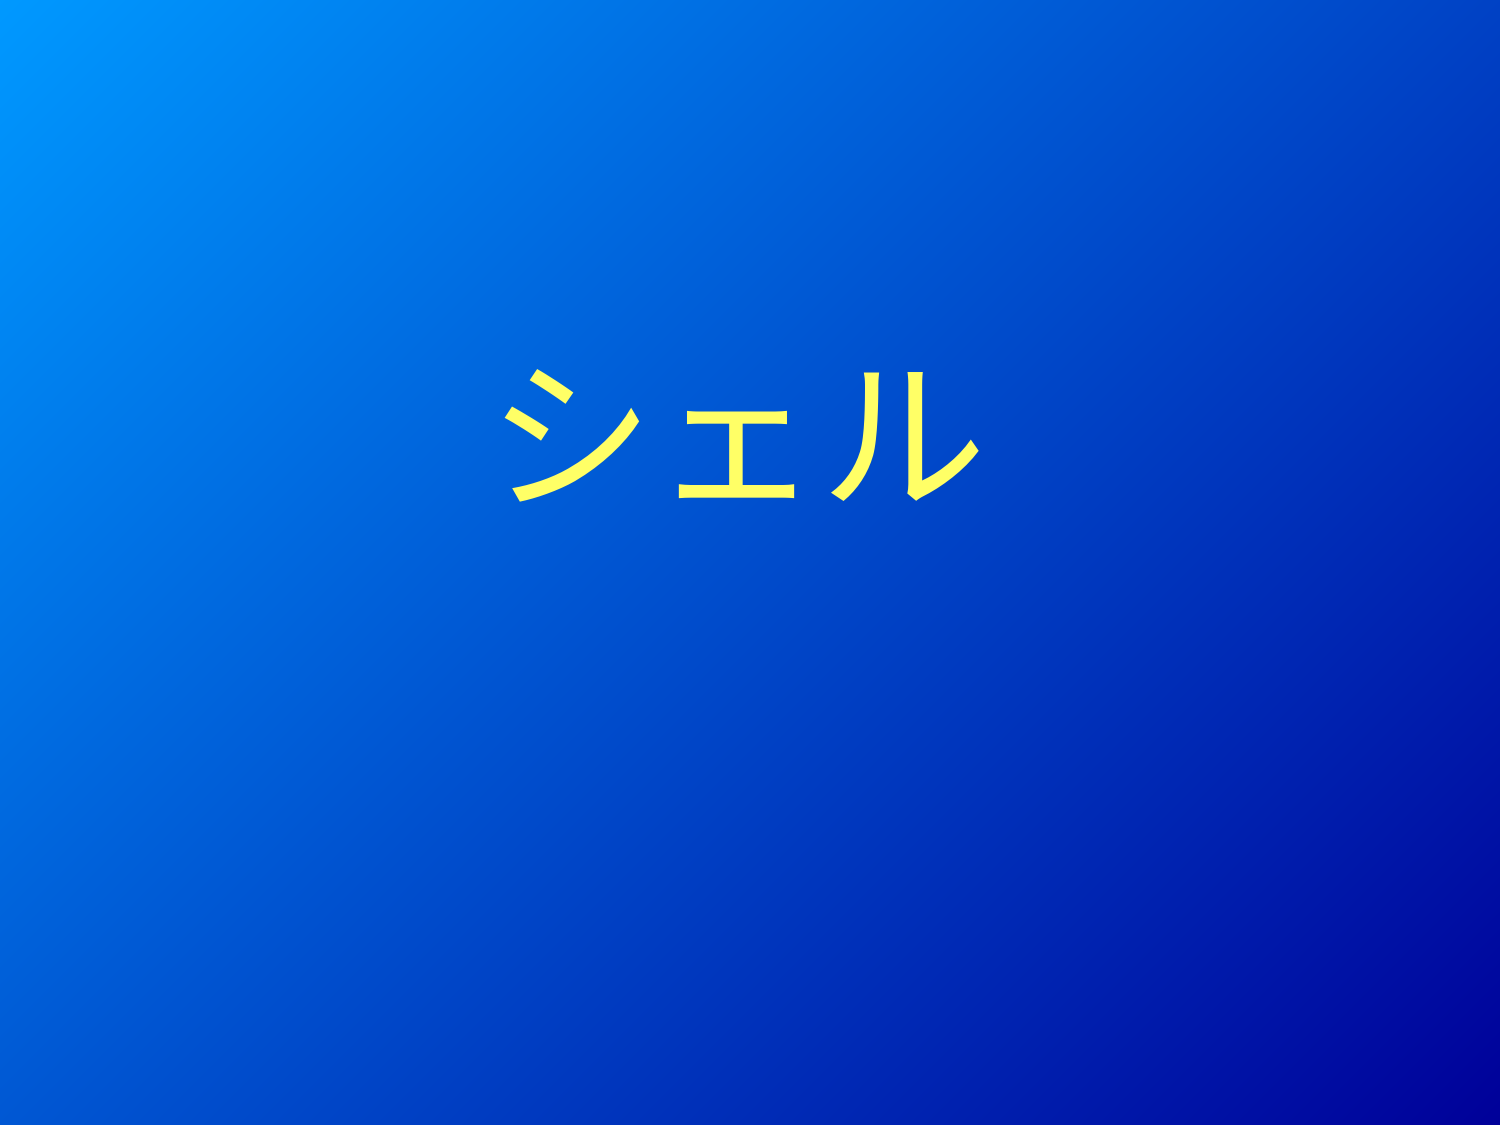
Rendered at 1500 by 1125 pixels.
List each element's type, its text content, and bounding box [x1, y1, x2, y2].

title シェル [99, 337, 1376, 526]
